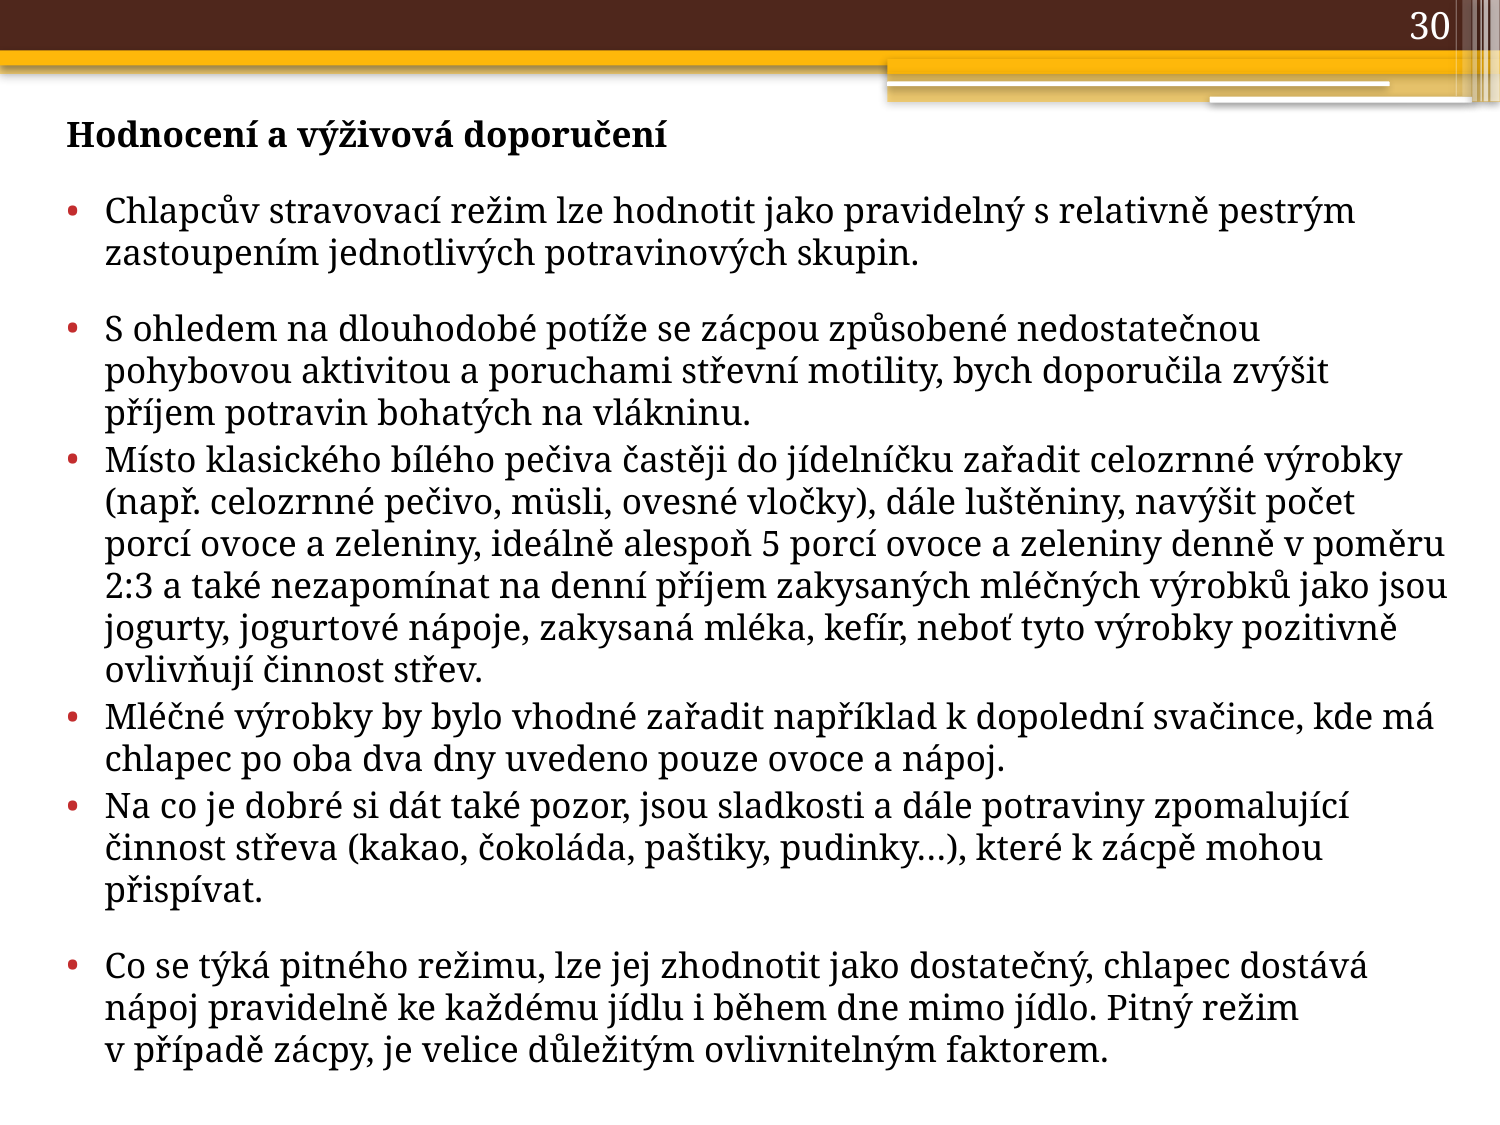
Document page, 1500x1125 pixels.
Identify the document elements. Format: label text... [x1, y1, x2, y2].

slide_number 30 [1340, 0, 1466, 61]
list Hodnocení a výživová doporučení Chlapcův stravovací režim lze hodnotit jako pravidelný s relativně pestrým zastoupením jednotlivých potravinových skupin. S ohledem na dlouhodobé potíže se zácpou způsobené nedostatečnou pohybovou aktivitou a poruchami střevní motility, bych doporučila zvýšit příjem potravin bohatých na vlákninu. Místo klasického bílého pečiva častěji do jídelníčku zařadit celozrnné výrobky (např. celozrnné pečivo, müsli, ovesné vločky), dále luštěniny, navýšit počet porcí ovoce a zeleniny, ideálně alespoň 5 porcí ovoce a zeleniny denně v poměru 2:3 a také nezapomínat na denní příjem zakysaných mléčných výrobků jako jsou jogurty, jogurtové nápoje, zakysaná mléka, kefír, neboť tyto výrobky pozitivně ovlivňují činnost střev. Mléčné výrobky by bylo vhodné zařadit například k dopolední svačince, kde má chlapec po oba dva dny uvedeno pouze ovoce a nápoj. Na co je dobré si dát také pozor, jsou sladkosti a dále potraviny zpomalující činnost střeva (kakao, čokoláda, paštiky, pudinky…), které k zácpě mohou přispívat. Co se týká pitného režimu, lze jej zhodnotit jako dostatečný, chlapec dostává nápoj pravidelně ke každému jídlu i během dne mimo jídlo. Pitný režim v případě zácpy, je velice důležitým ovlivnitelným faktorem. [34, 105, 1466, 1079]
